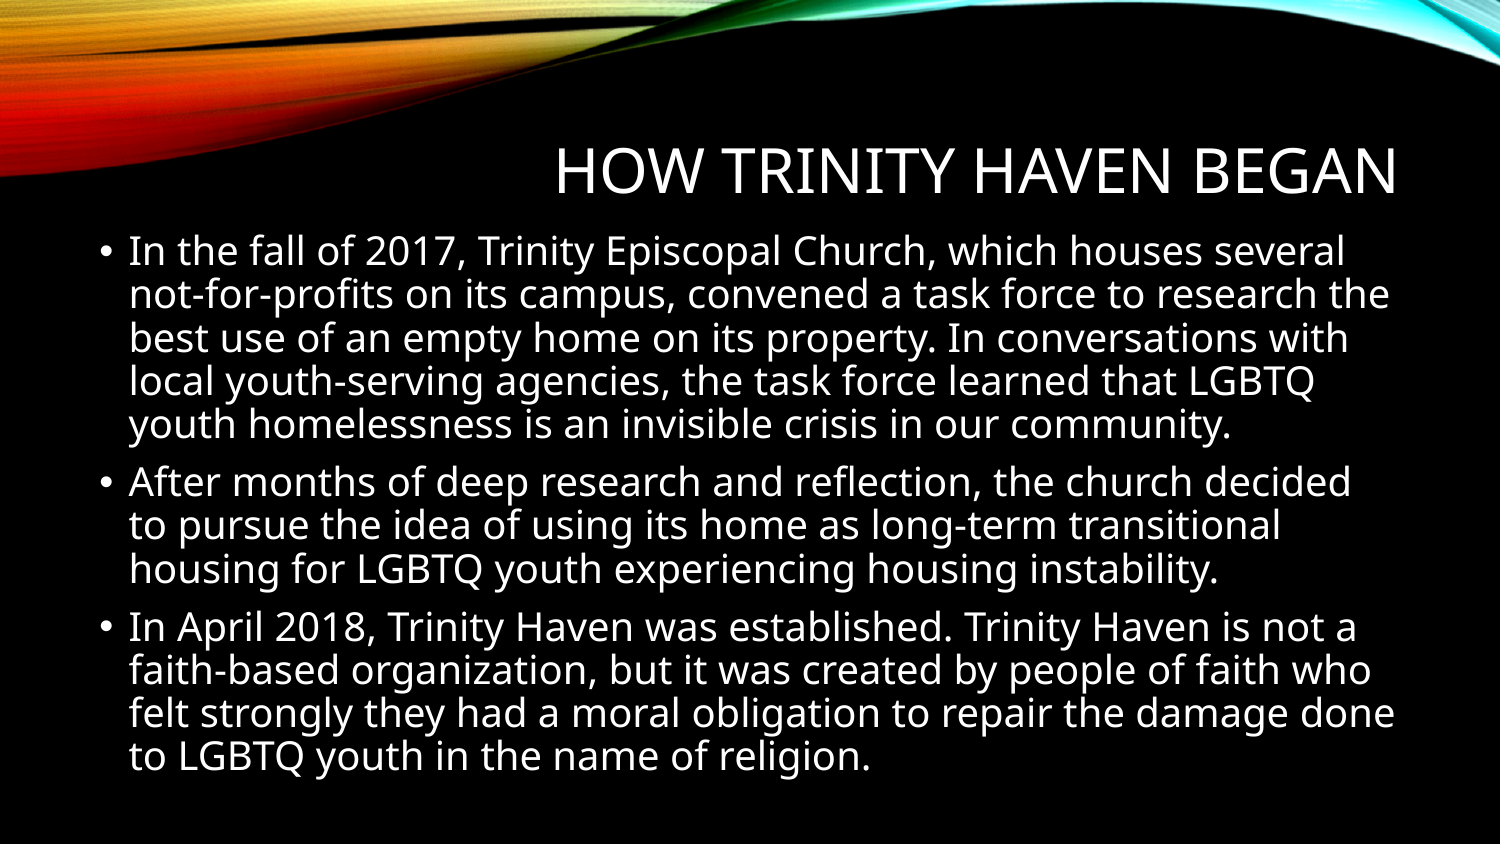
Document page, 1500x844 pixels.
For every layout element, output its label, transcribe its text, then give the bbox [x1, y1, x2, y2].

title How trinity haven began [356, 94, 1416, 223]
picture [0, 0, 1500, 178]
list In the fall of 2017, Trinity Episcopal Church, which houses several not-for-profits on its campus, convened a task force to research the best use of an empty home on its property. In conversations with local youth-serving agencies, the task force learned that LGBTQ youth homelessness is an invisible crisis in our community. After months of deep research and reflection, the church decided to pursue the idea of using its home as long-term transitional housing for LGBTQ youth experiencing housing instability. In April 2018, Trinity Haven was established. Trinity Haven is not a faith-based organization, but it was created by people of faith who felt strongly they had a moral obligation to repair the damage done to LGBTQ youth in the name of religion. [84, 223, 1416, 798]
